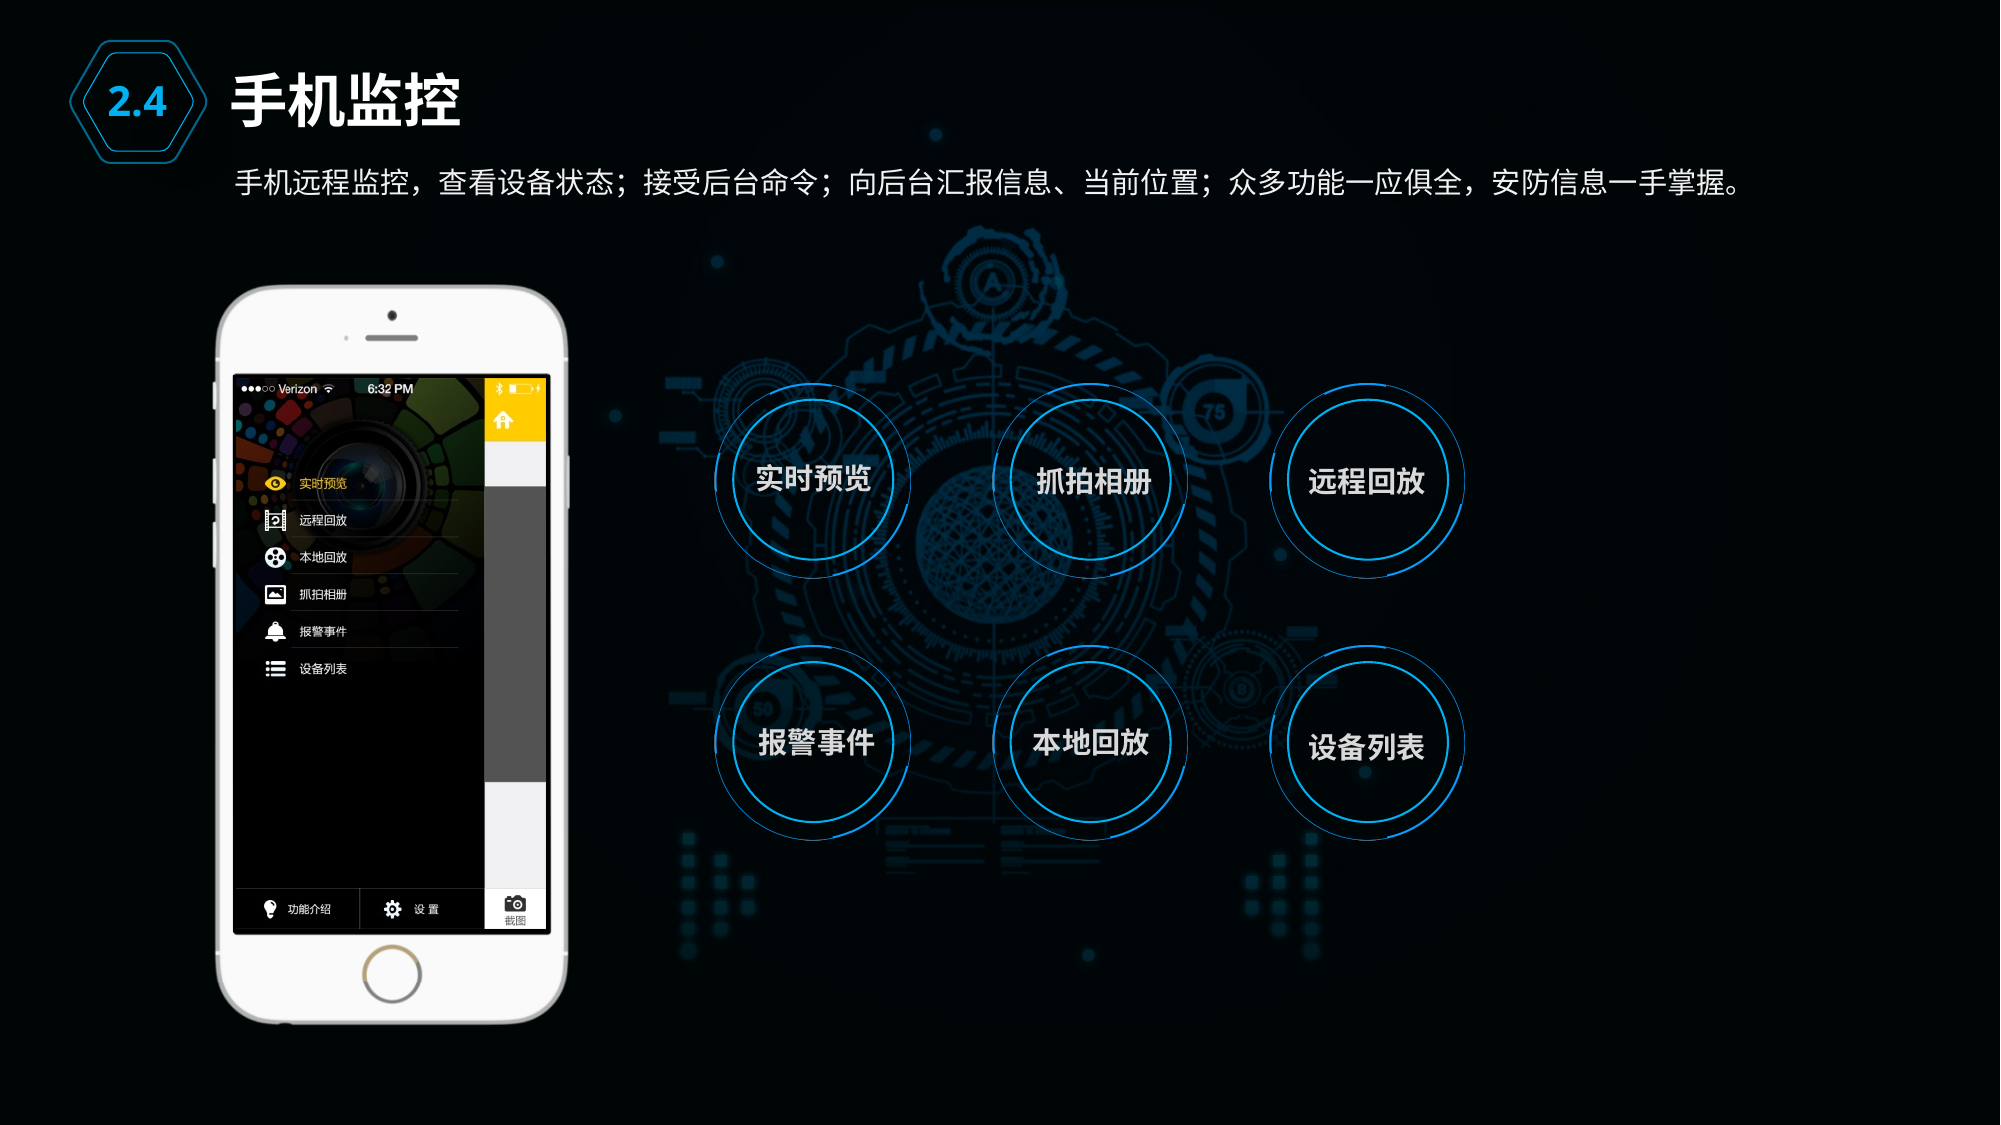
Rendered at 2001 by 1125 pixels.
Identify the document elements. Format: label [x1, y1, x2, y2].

text_box [664, 289, 1498, 676]
text_box [70, 40, 207, 163]
text_box [212, 284, 570, 1026]
picture [0, 0, 2000, 1125]
text_box [664, 676, 1498, 938]
